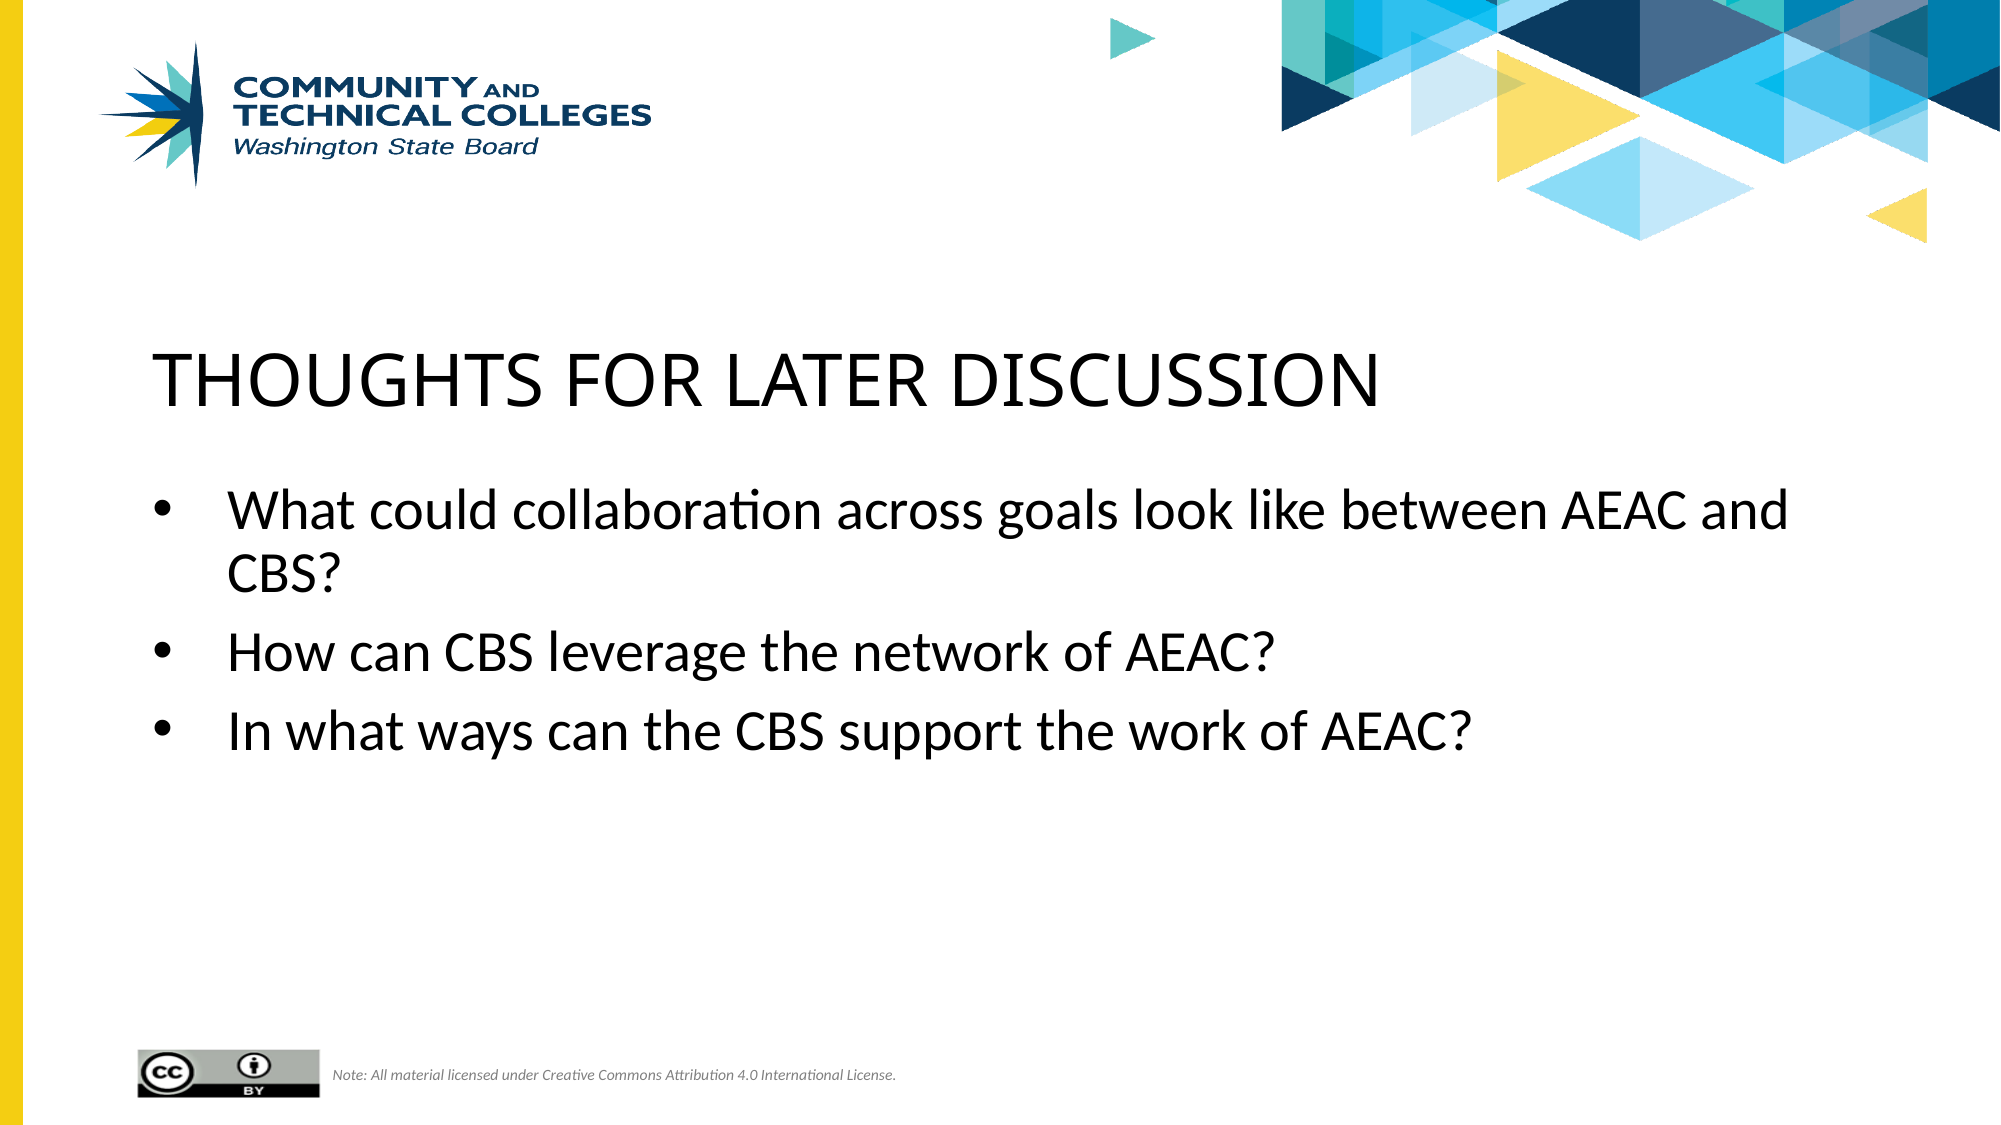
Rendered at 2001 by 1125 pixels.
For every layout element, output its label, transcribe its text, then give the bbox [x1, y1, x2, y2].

picture [23, 25, 742, 228]
list What could collaboration across goals look like between AEAC and CBS? How can CBS leverage the network of AEAC? In what ways can the CBS support the work of AEAC? [137, 471, 1863, 791]
picture [137, 1049, 321, 1099]
title Thoughts for later discussion [137, 332, 1863, 433]
picture [1110, 0, 2000, 243]
